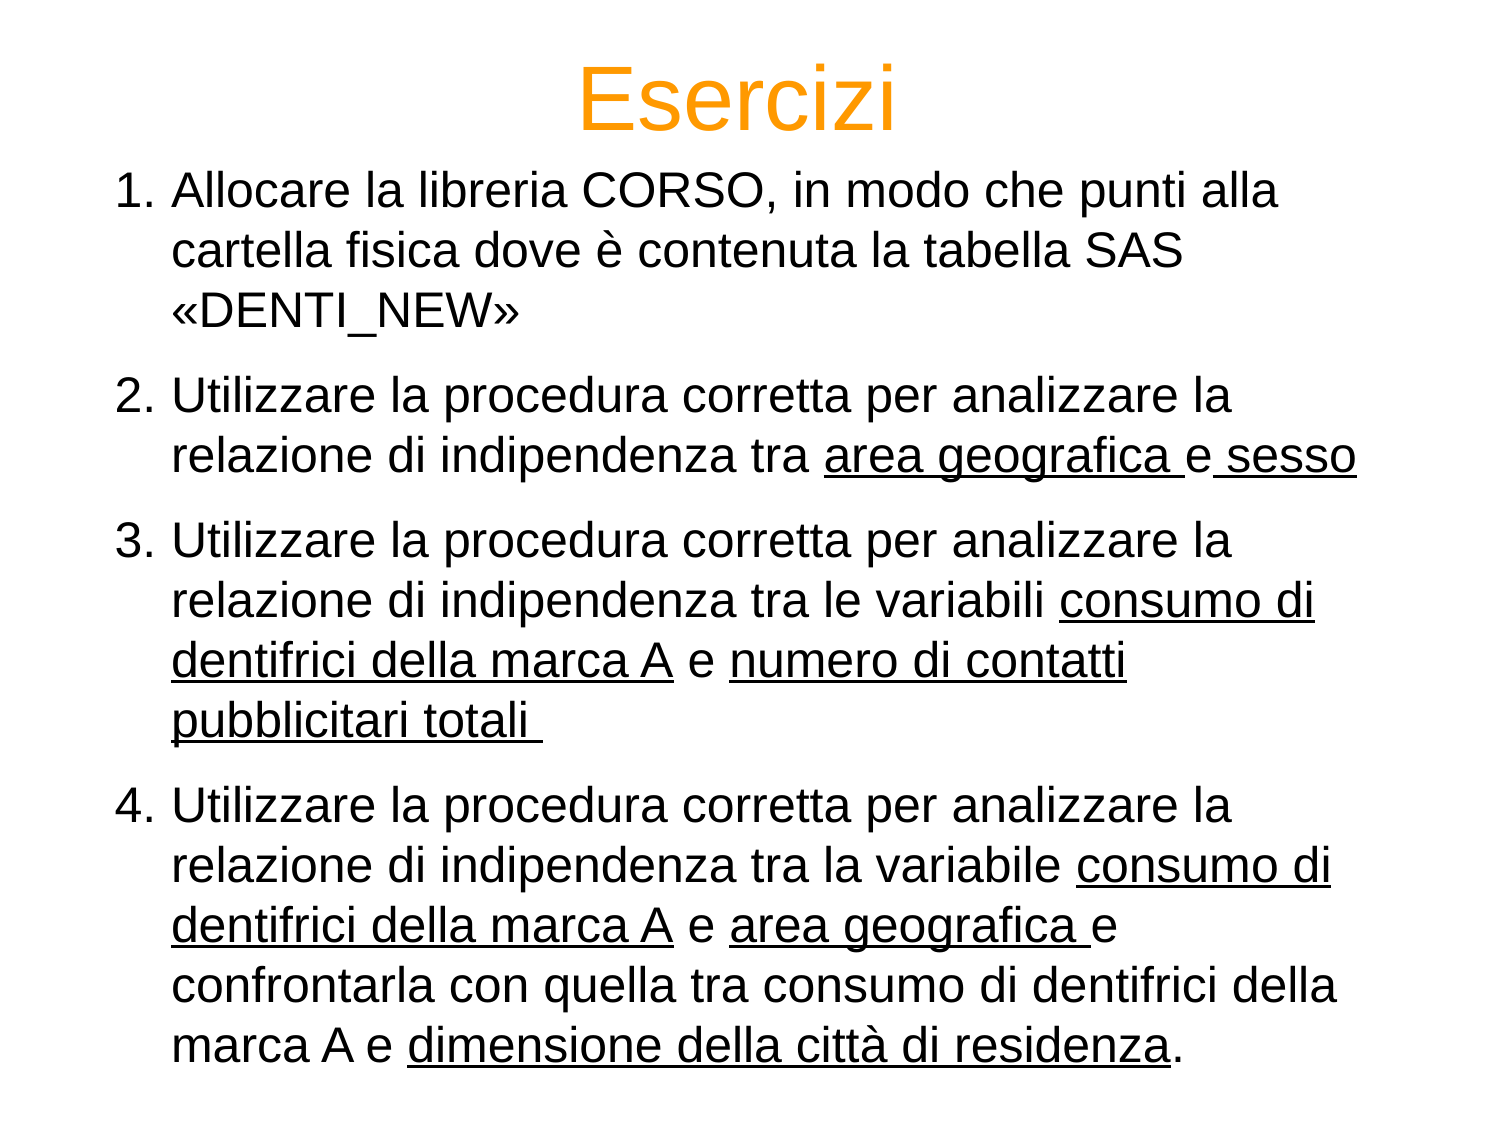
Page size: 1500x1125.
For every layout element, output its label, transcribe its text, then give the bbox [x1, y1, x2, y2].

title Esercizi [75, 0, 1425, 188]
text_box Allocare la libreria CORSO, in modo che punti alla cartella fisica dove è contenuta la tabella SAS «DENTI_NEW» Utilizzare la procedura corretta per analizzare la relazione di indipendenza tra area geografica e sesso Utilizzare la procedura corretta per analizzare la relazione di indipendenza tra le variabili consumo di dentifrici della marca A e numero di contatti pubblicitari totali Utilizzare la procedura corretta per analizzare la relazione di indipendenza tra la variabile consumo di dentifrici della marca A e area geografica e confrontarla con quella tra consumo di dentifrici della marca A e dimensione della città di residenza. [99, 149, 1375, 1080]
